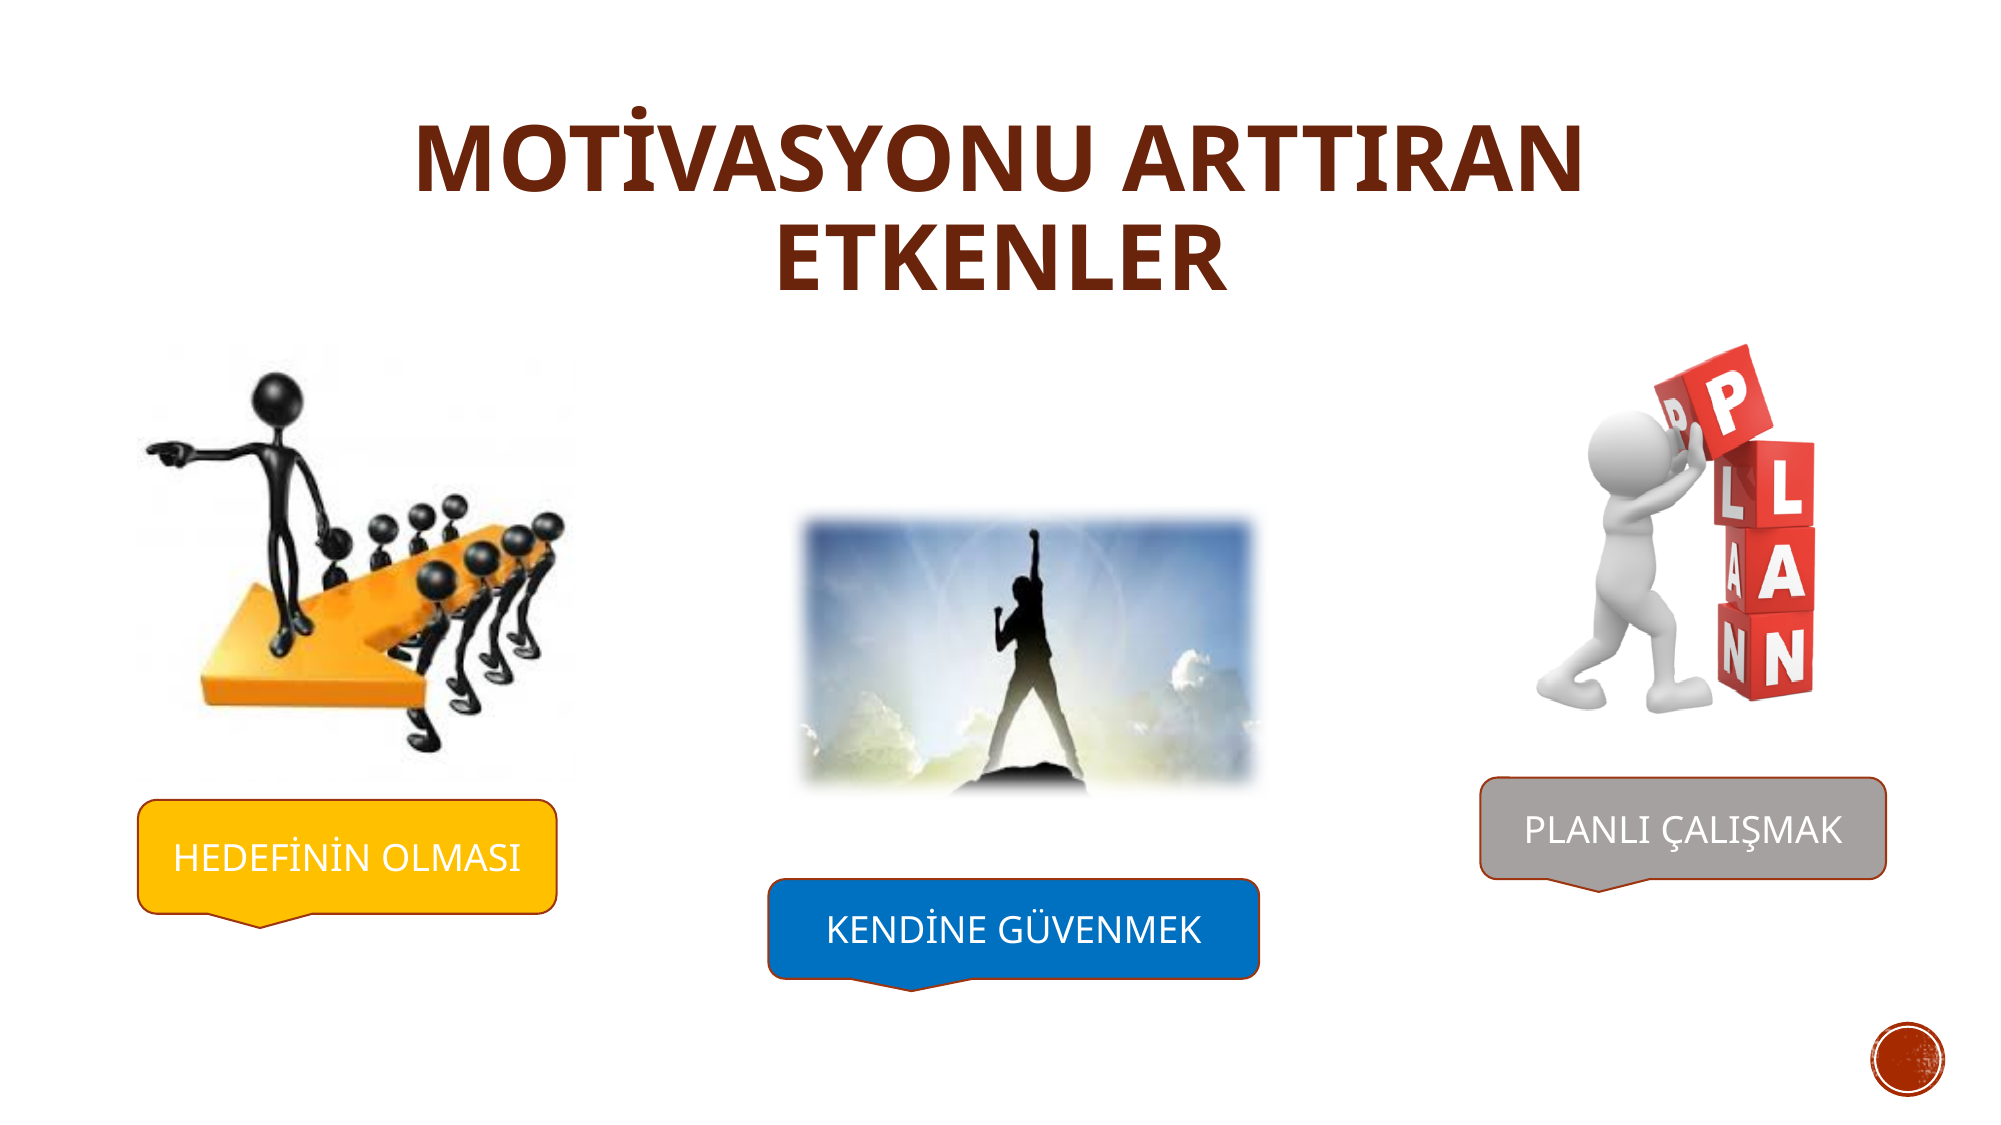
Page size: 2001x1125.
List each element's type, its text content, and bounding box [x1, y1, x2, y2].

text_box KENDİNE GÜVENMEK [767, 878, 1261, 993]
text_box PLANLI ÇALIŞMAK [1479, 776, 1888, 893]
title MOTİVASYONU ARTTIRAN ETKENLER [175, 79, 1826, 344]
text_box HEDEFİNİN OLMASI [136, 798, 558, 929]
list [141, 347, 573, 779]
picture [789, 505, 1266, 799]
picture [1451, 343, 1899, 729]
